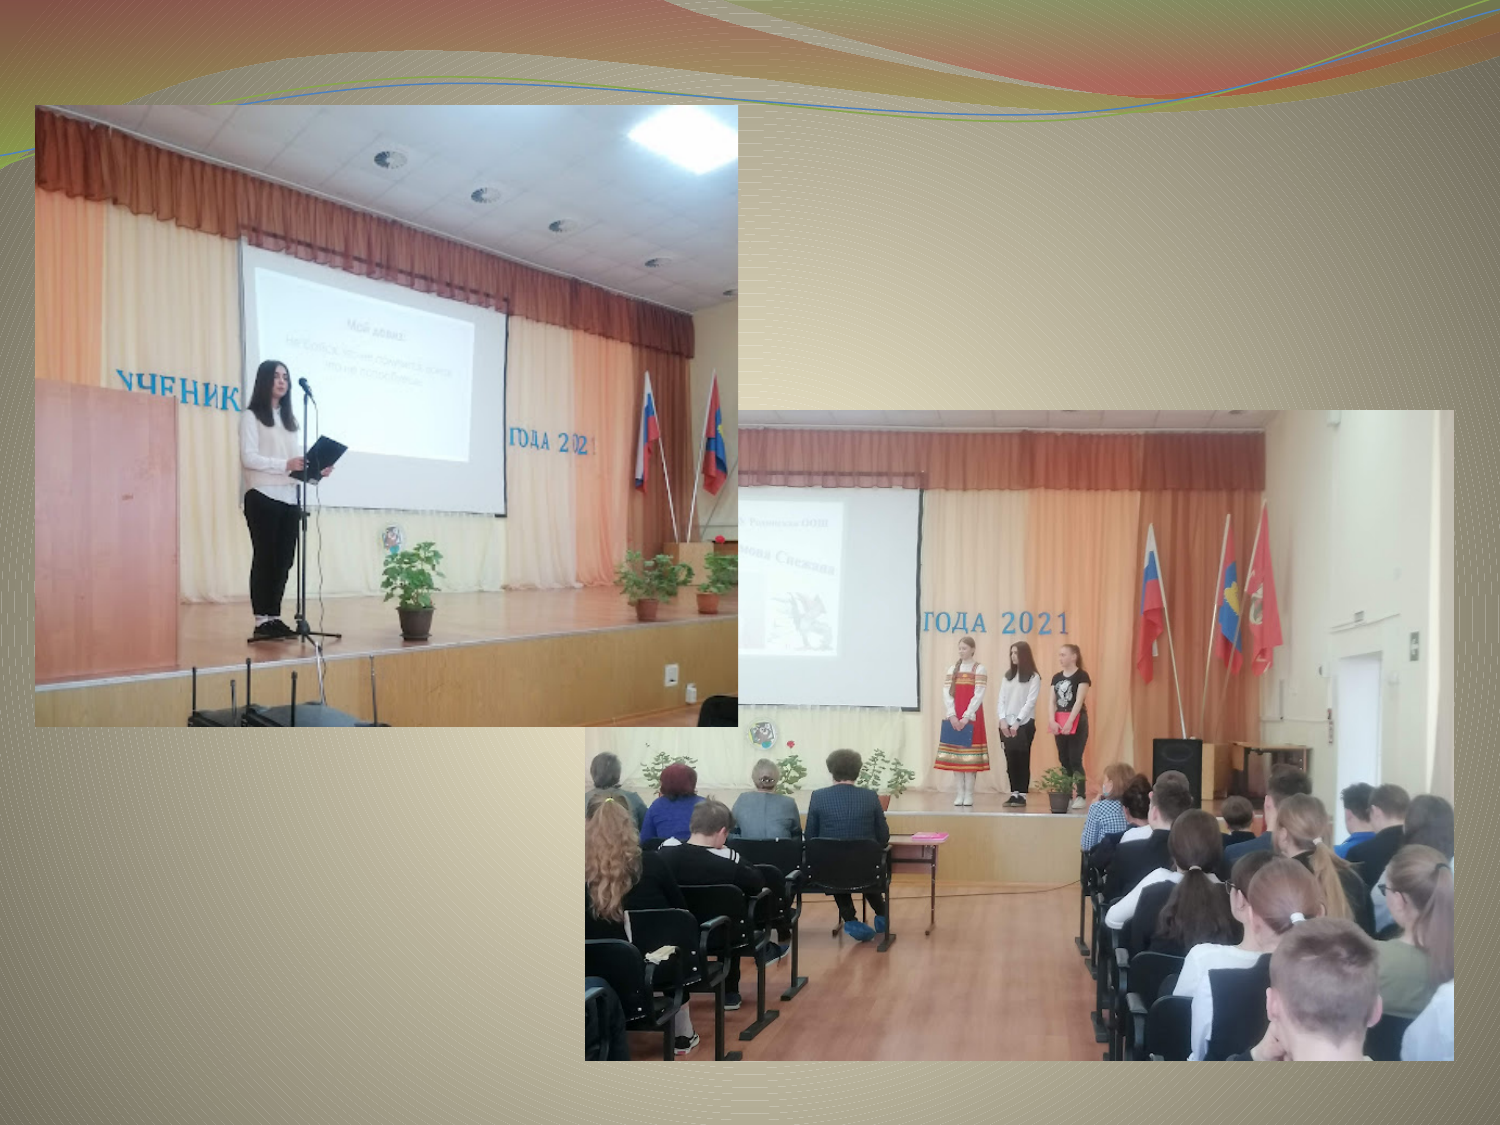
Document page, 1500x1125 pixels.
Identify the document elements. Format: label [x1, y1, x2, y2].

picture [34, 105, 739, 727]
picture [585, 409, 1454, 1061]
